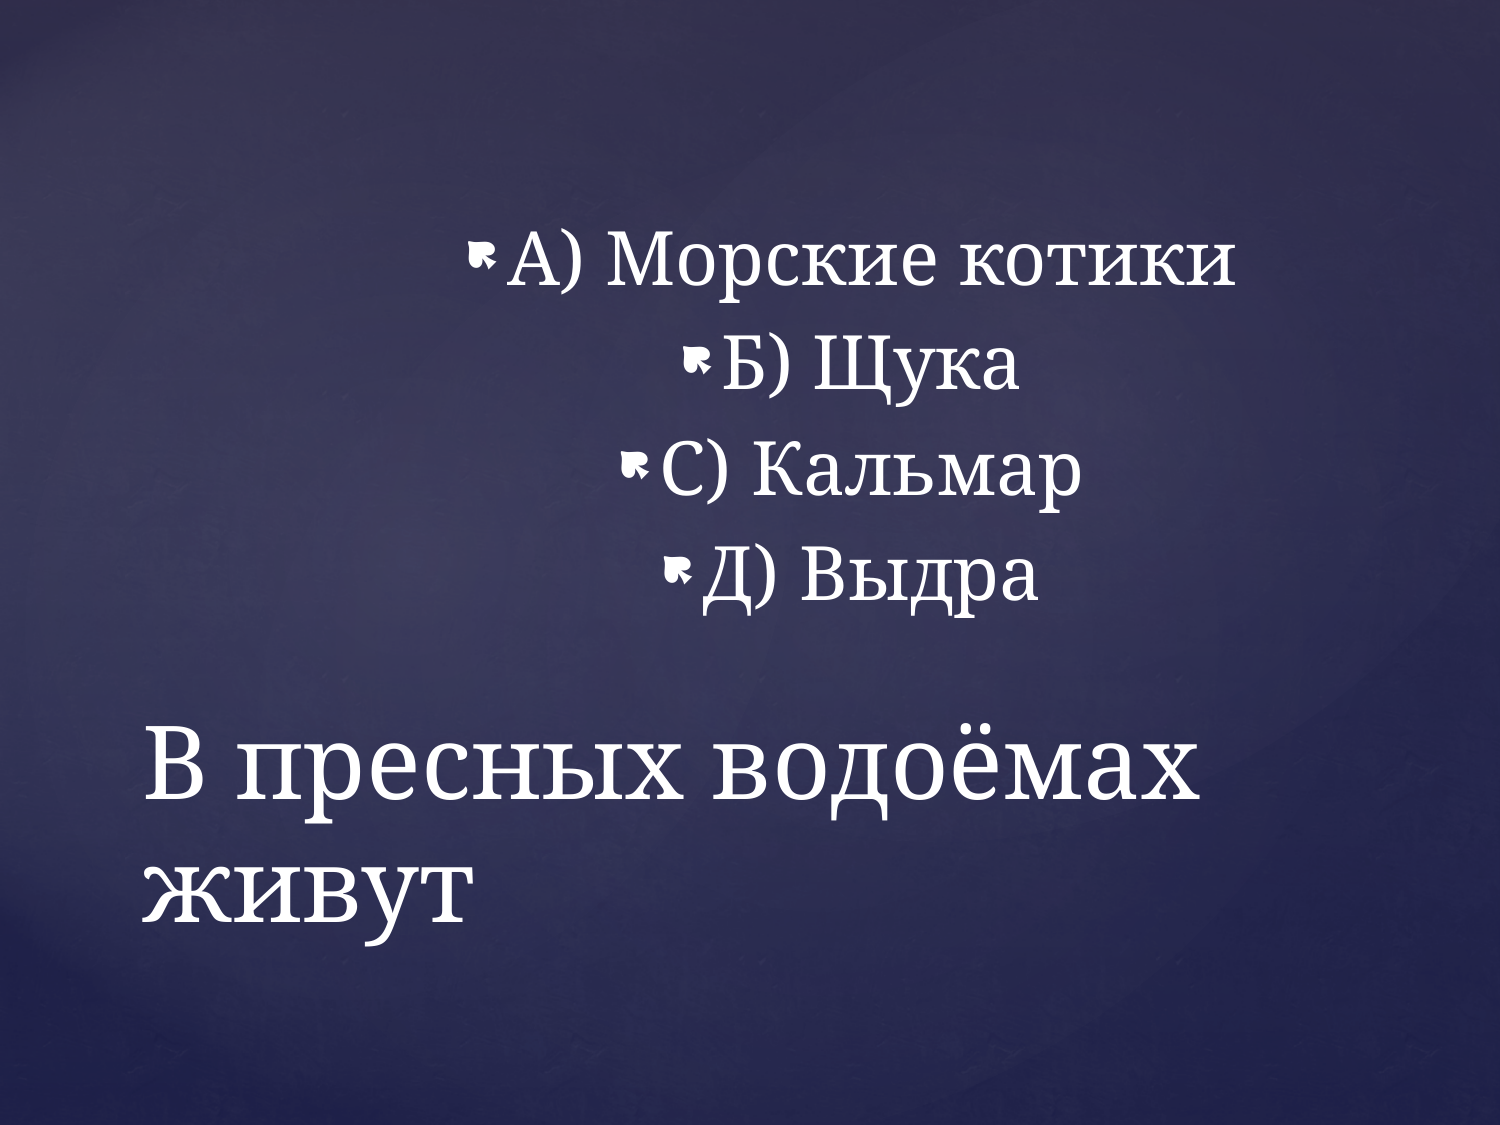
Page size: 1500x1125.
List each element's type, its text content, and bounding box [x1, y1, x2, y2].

list А) Морские котики Б) Щука С) Кальмар Д) Выдра [350, 112, 1350, 713]
title В пресных водоёмах живут [127, 800, 1365, 950]
